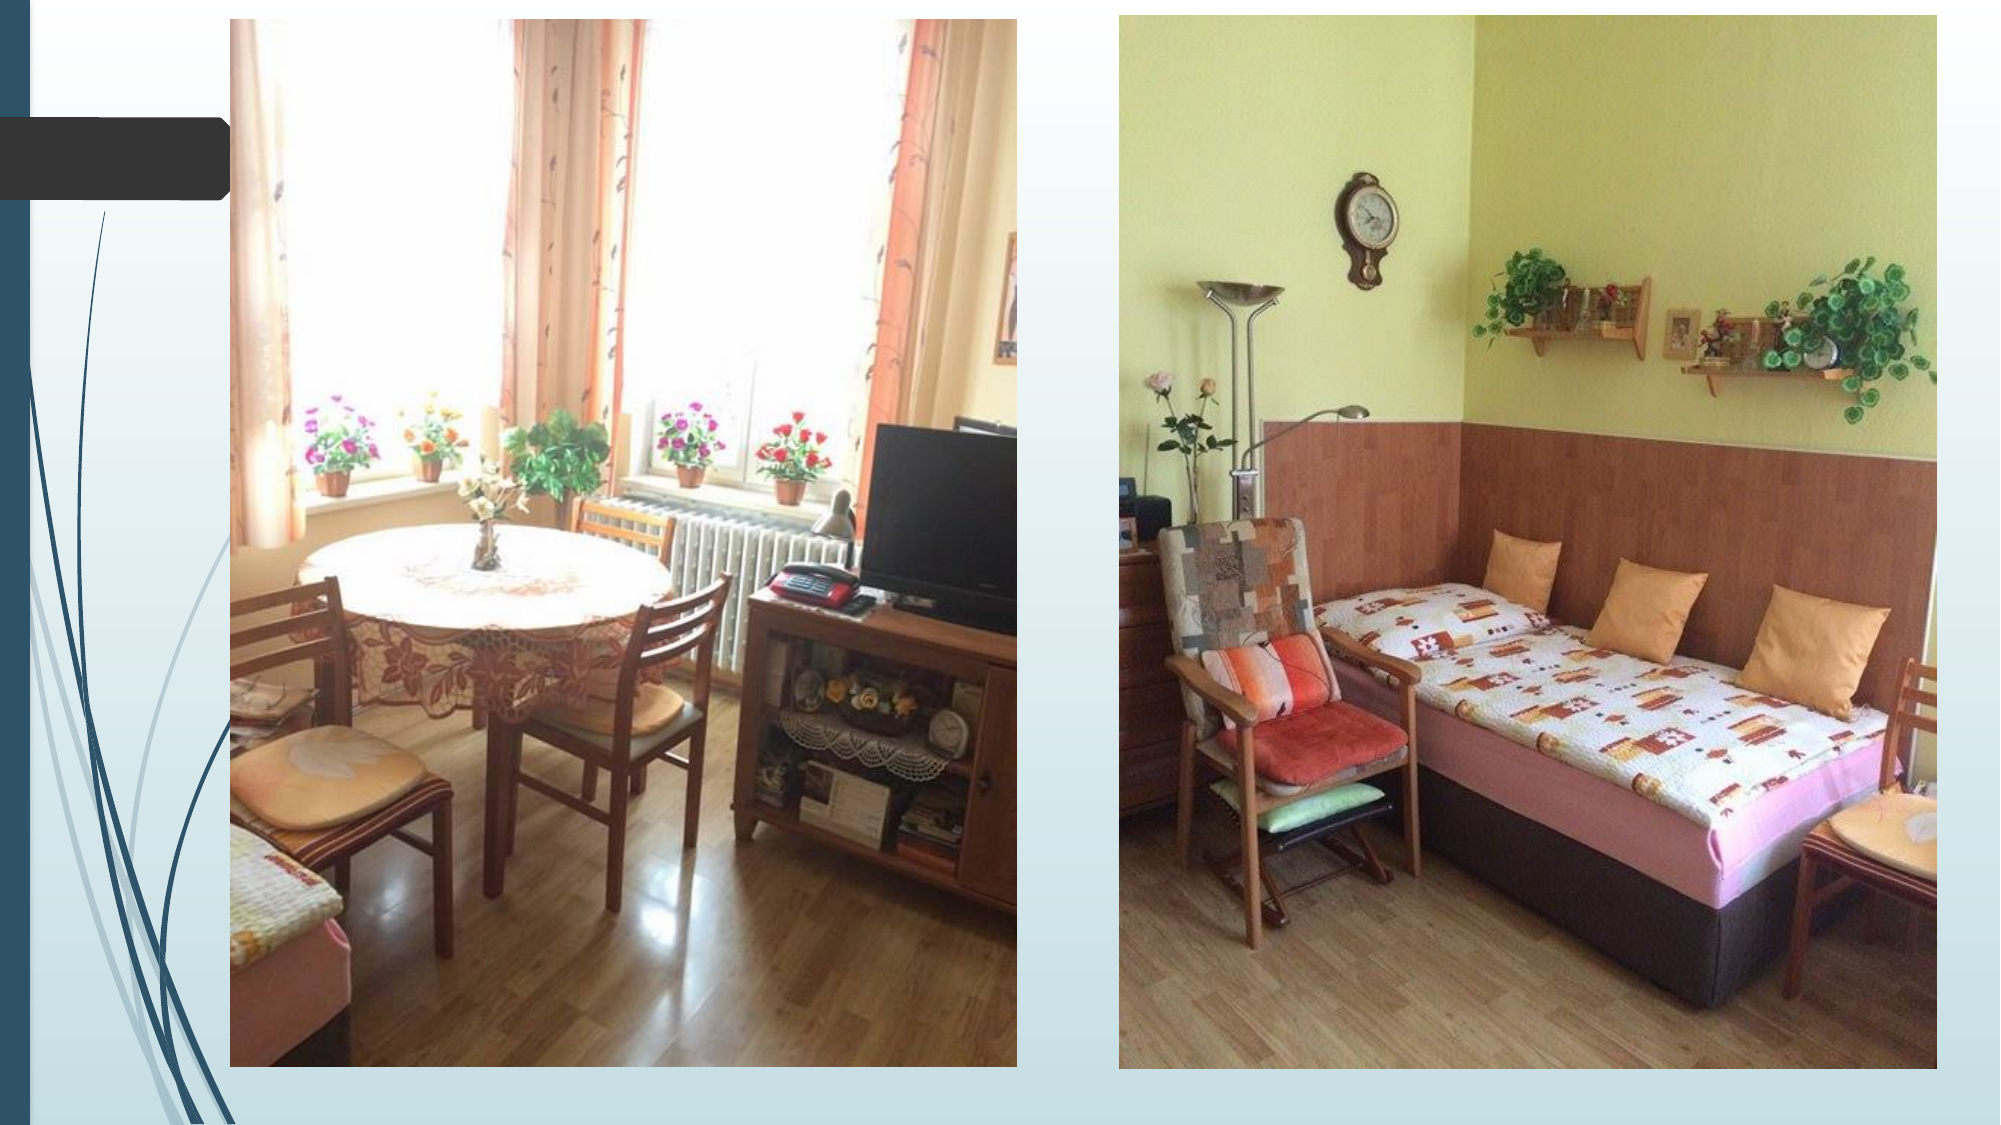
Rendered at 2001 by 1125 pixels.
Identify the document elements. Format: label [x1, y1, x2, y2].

picture [1118, 15, 1937, 1070]
picture [230, 19, 1018, 1068]
